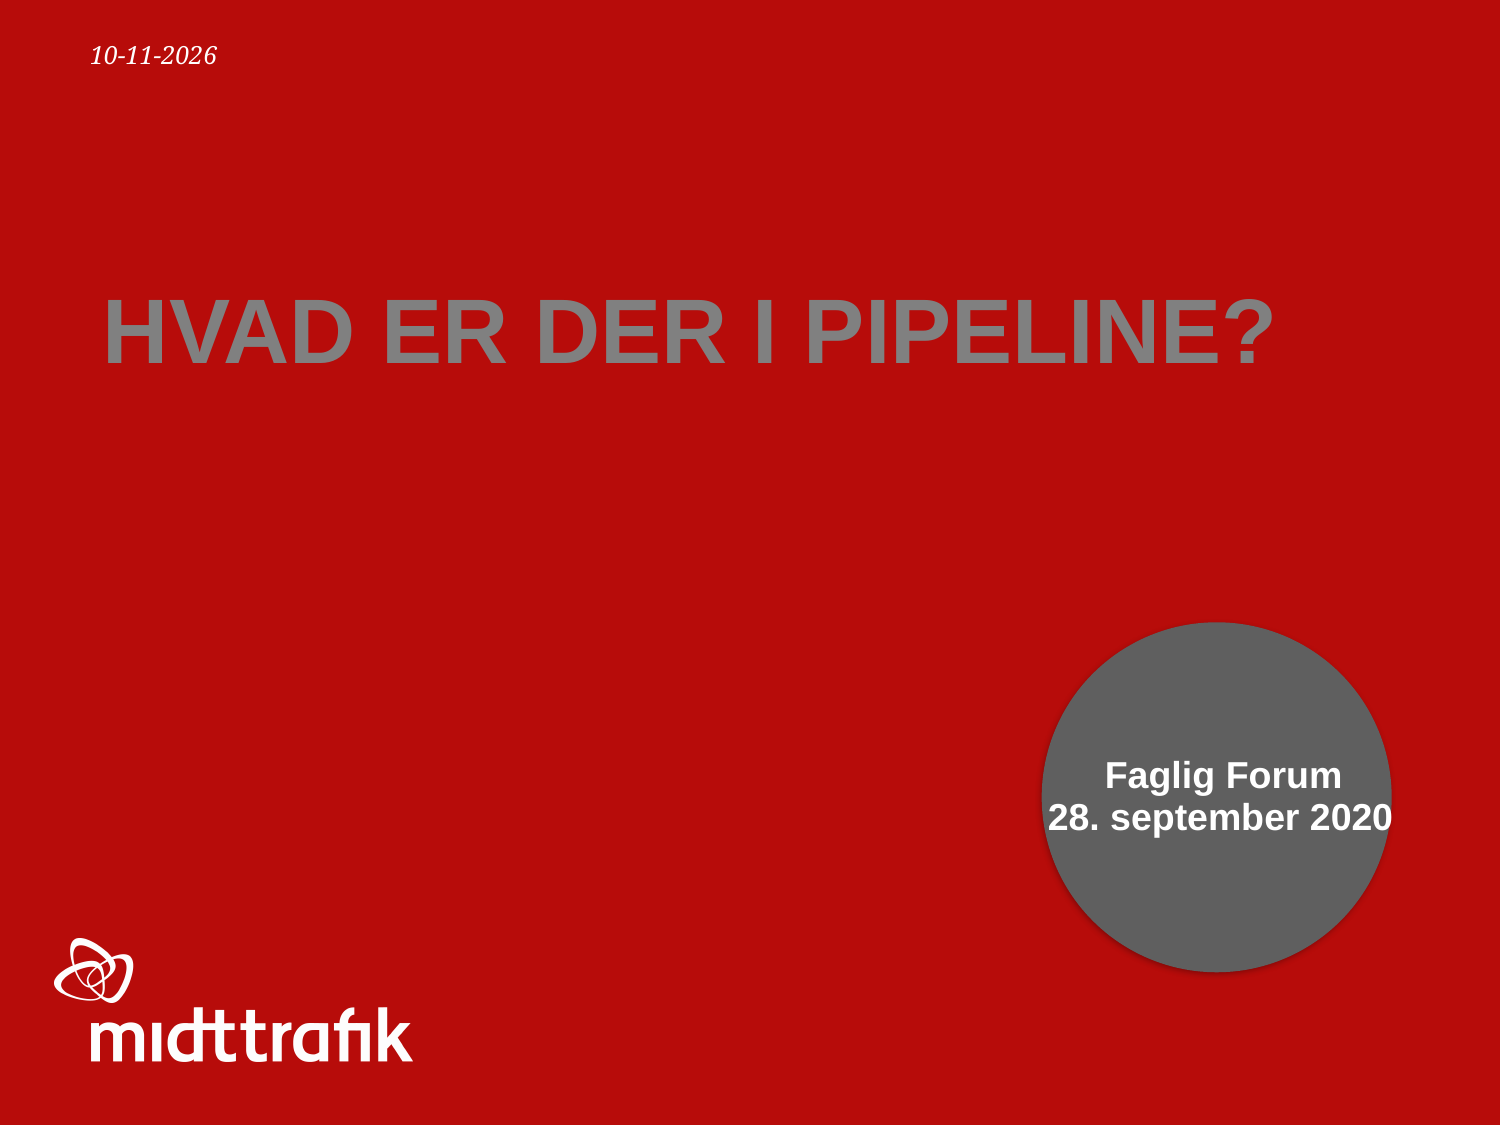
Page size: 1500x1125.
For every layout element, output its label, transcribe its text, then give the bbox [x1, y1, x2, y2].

list Faglig Forum 28. september 2020 [959, 560, 1425, 1032]
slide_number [75, 32, 425, 92]
title Hvad er der i pipeline? [88, 238, 1459, 427]
picture [54, 938, 413, 1062]
